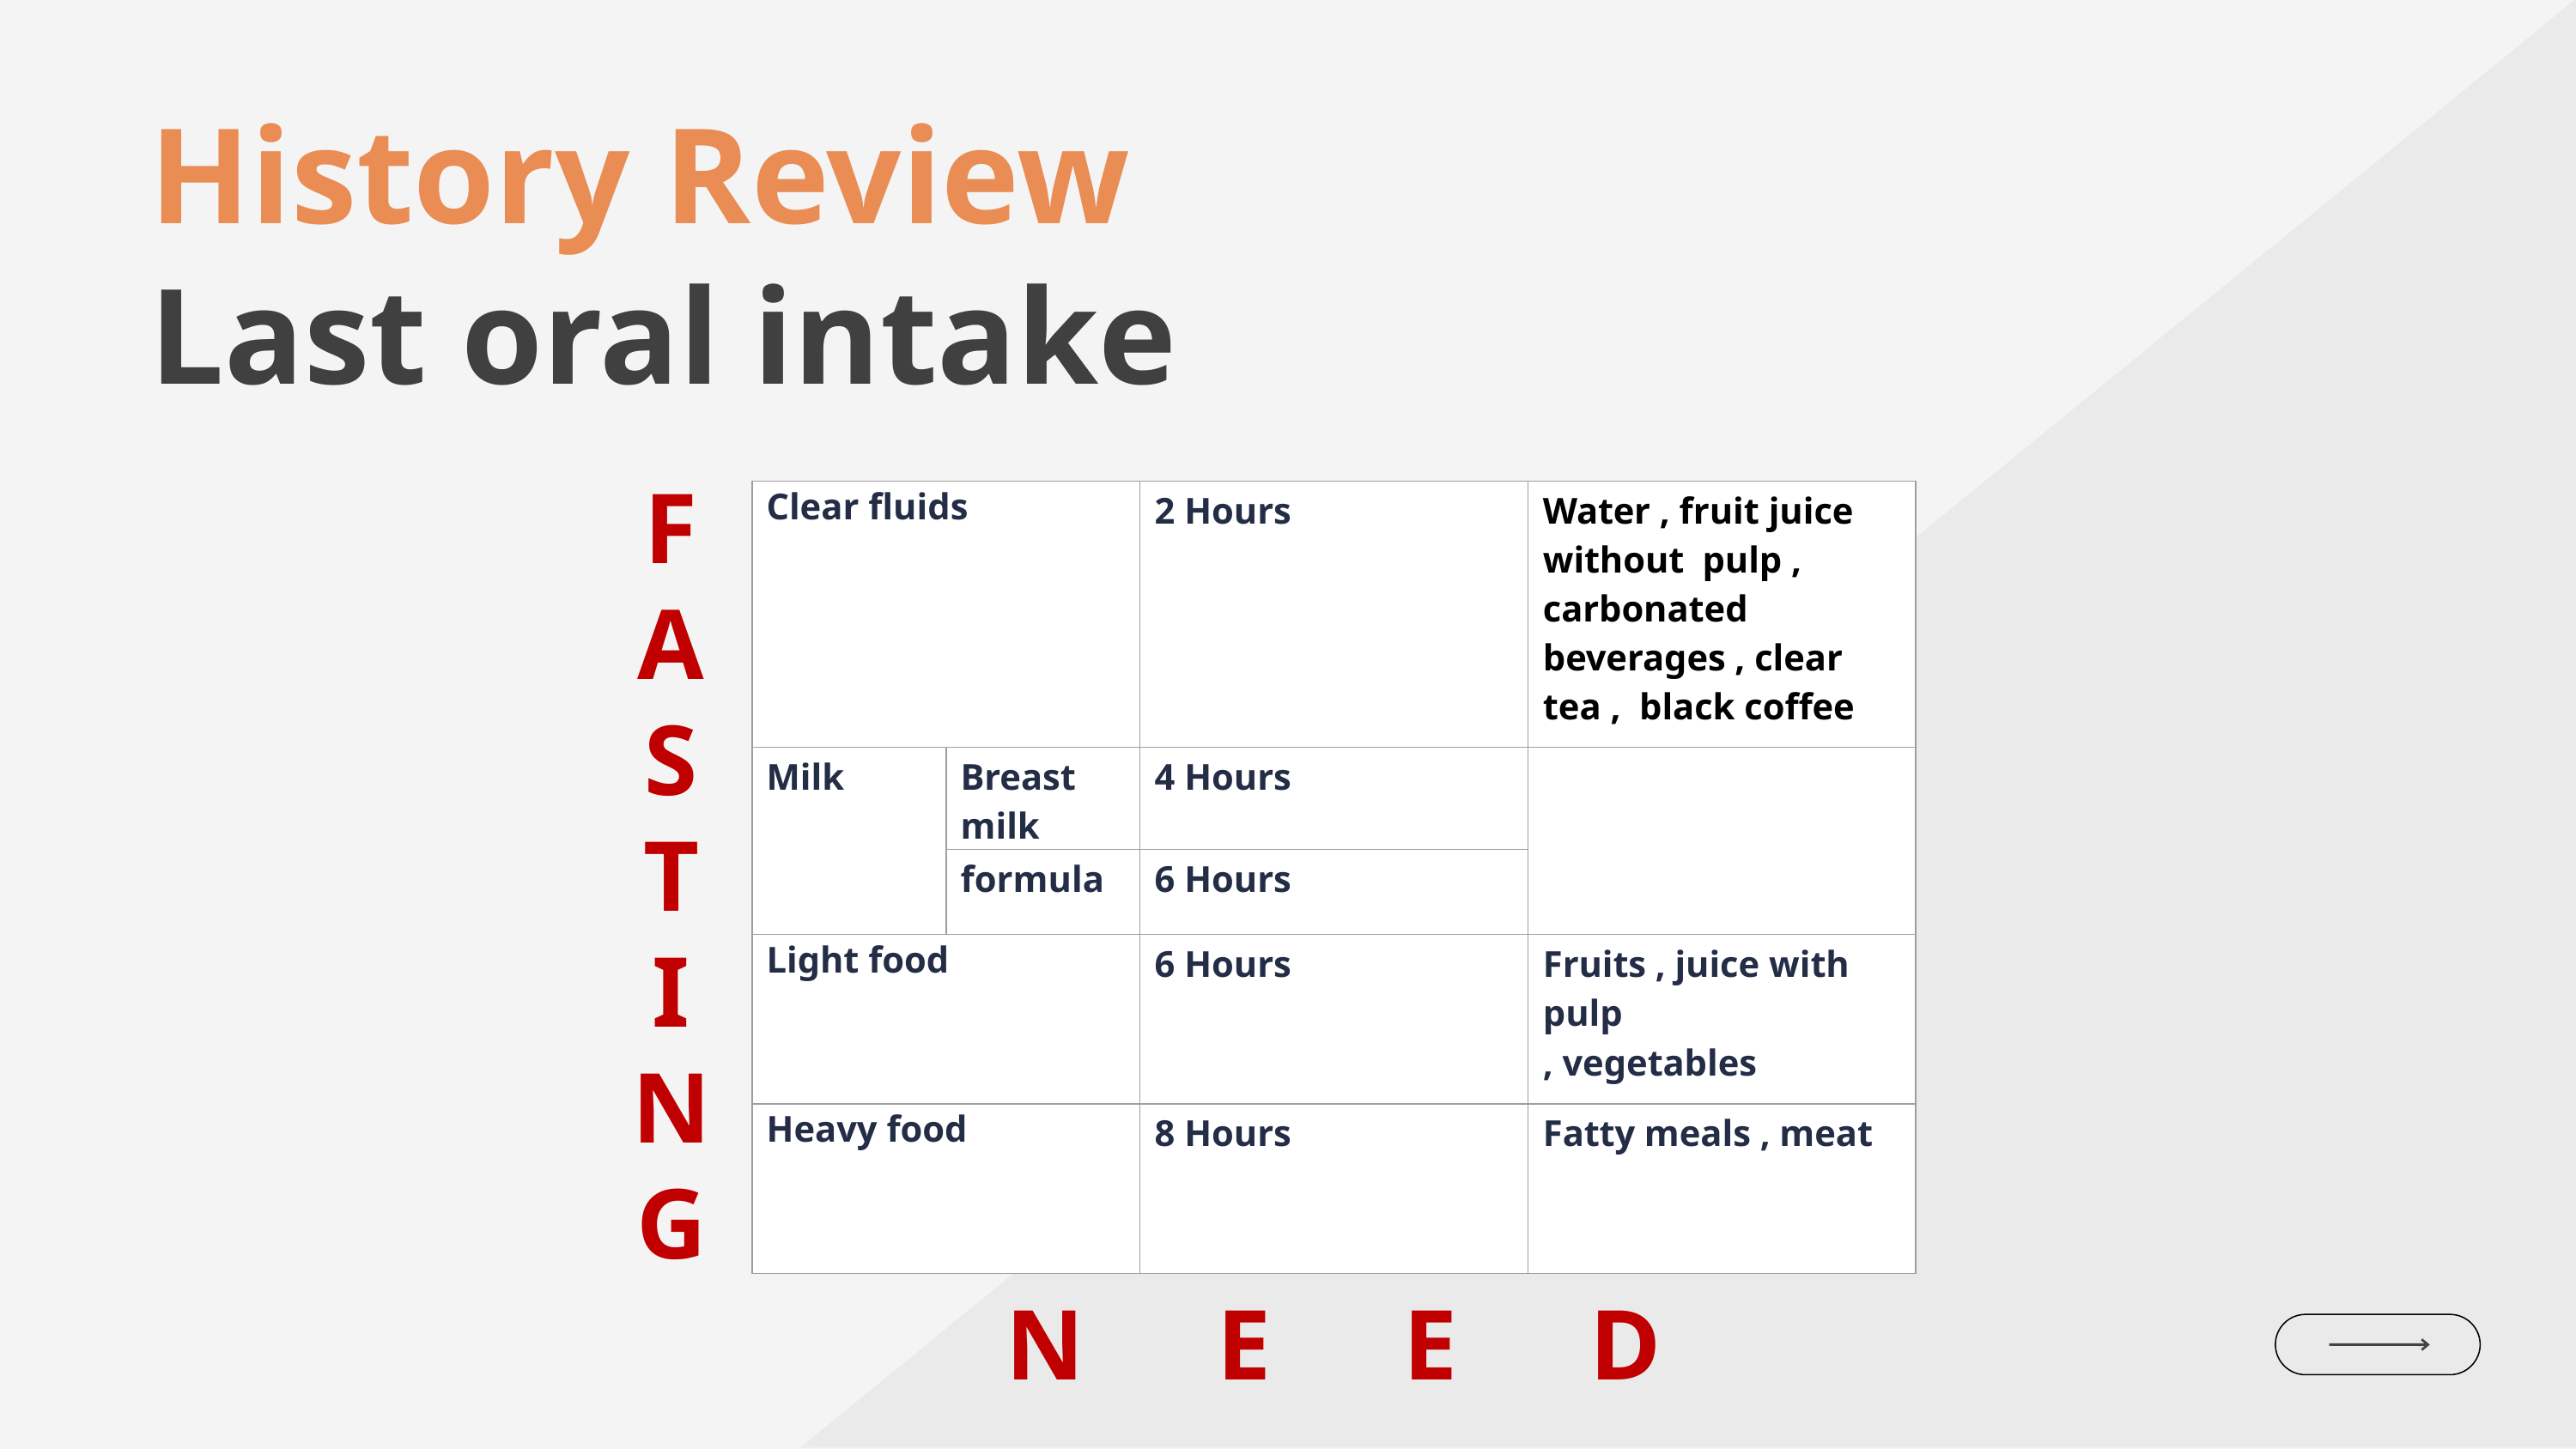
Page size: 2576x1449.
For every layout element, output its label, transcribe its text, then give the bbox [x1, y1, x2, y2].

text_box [2275, 1313, 2481, 1375]
table_cell [1528, 748, 1915, 934]
text_box N E E D [883, 1282, 1785, 1399]
table_cell Fatty meals , meat [1528, 1105, 1915, 1273]
text_box F A S T I N G [590, 466, 752, 1278]
table_cell Fruits , juice with pulp , vegetables [1528, 935, 1915, 1103]
table_cell Heavy food [753, 1105, 1139, 1273]
text_box History Review Last oral intake [149, 88, 2437, 410]
table_header Clear fluids [753, 482, 1139, 747]
table_cell Milk [753, 748, 945, 934]
table_cell Breast milk [947, 748, 1139, 849]
table_cell Light food [753, 935, 1139, 1103]
table_cell 4 Hours [1140, 748, 1528, 849]
table_cell 6 Hours [1140, 850, 1528, 934]
table_header 2 Hours [1140, 482, 1528, 747]
text_box [799, 0, 2576, 1449]
table_header Water , fruit juice without pulp , carbonated beverages , clear tea , black coffee [1528, 482, 1915, 747]
table_cell 8 Hours [1140, 1105, 1528, 1273]
table_cell formula [947, 850, 1139, 934]
table_cell 6 Hours [1140, 935, 1528, 1103]
